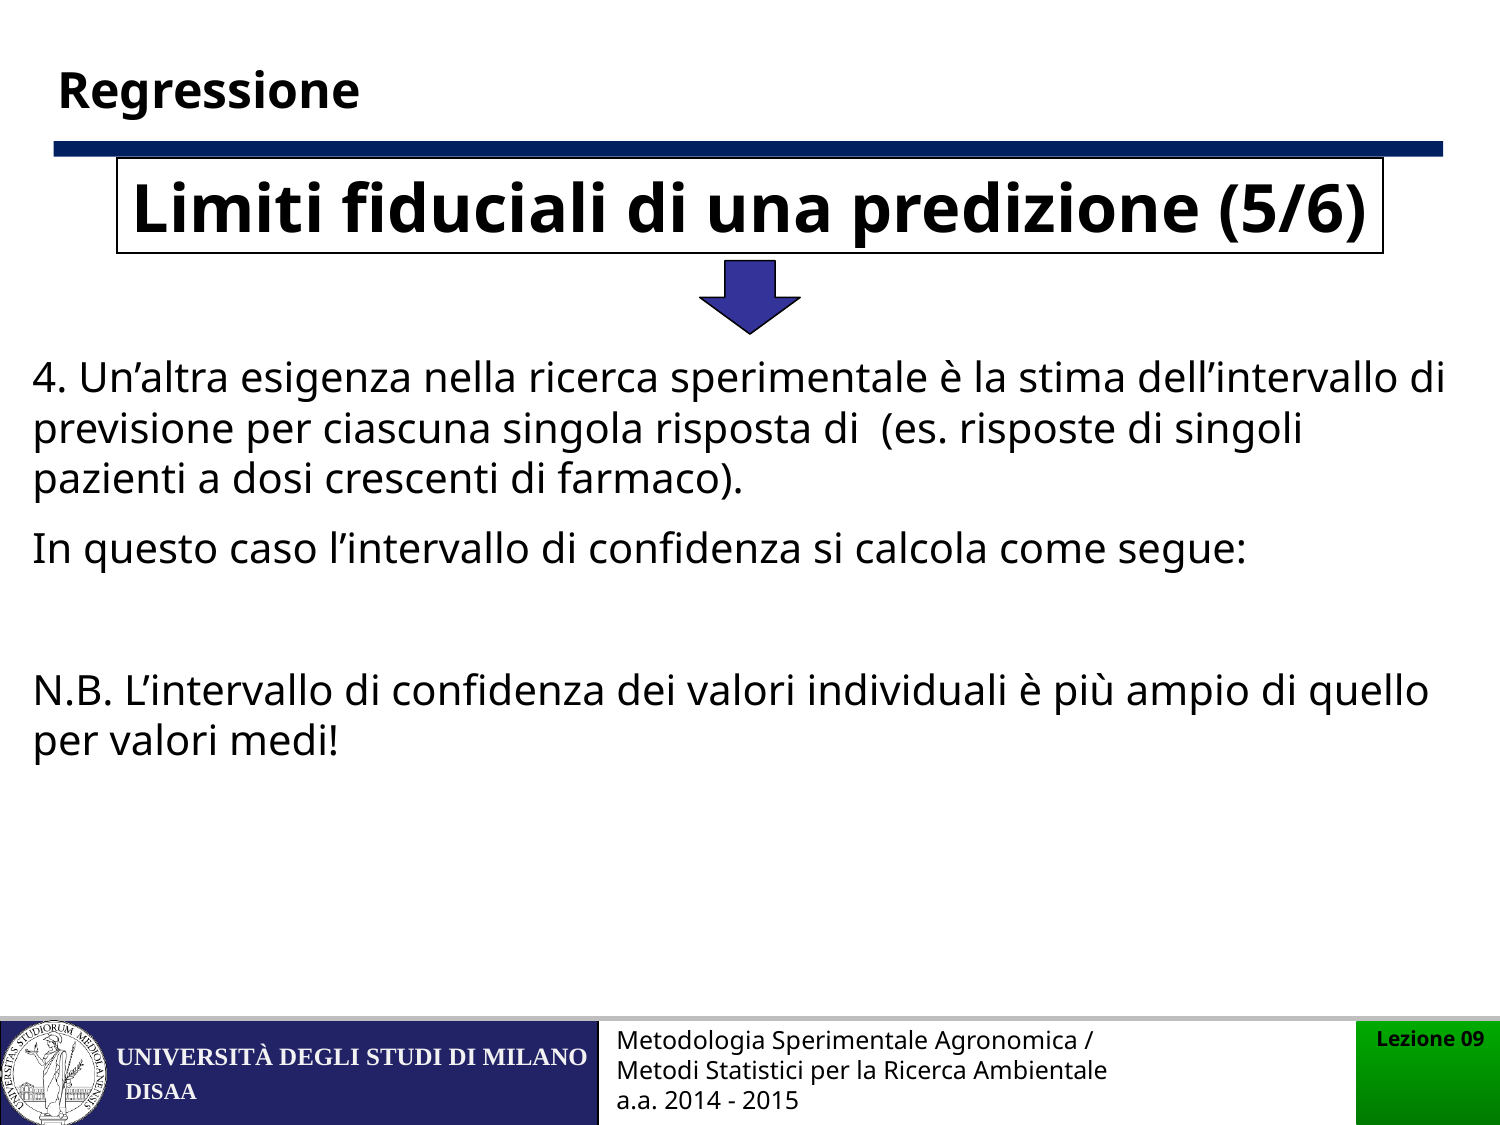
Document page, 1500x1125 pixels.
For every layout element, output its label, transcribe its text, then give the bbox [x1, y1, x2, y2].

text_box Limiti fiduciali di una predizione (5/6) [116, 158, 1384, 253]
text_box Metodologia Sperimentale Agronomica / Metodi Statistici per la Ricerca Ambientale a.a. 2014 - 2015 [601, 1017, 1141, 1123]
text_box [699, 260, 801, 335]
picture [0, 1020, 107, 1125]
text_box Lezione 09 [1361, 1018, 1500, 1058]
text_box Regressione [42, 50, 376, 126]
